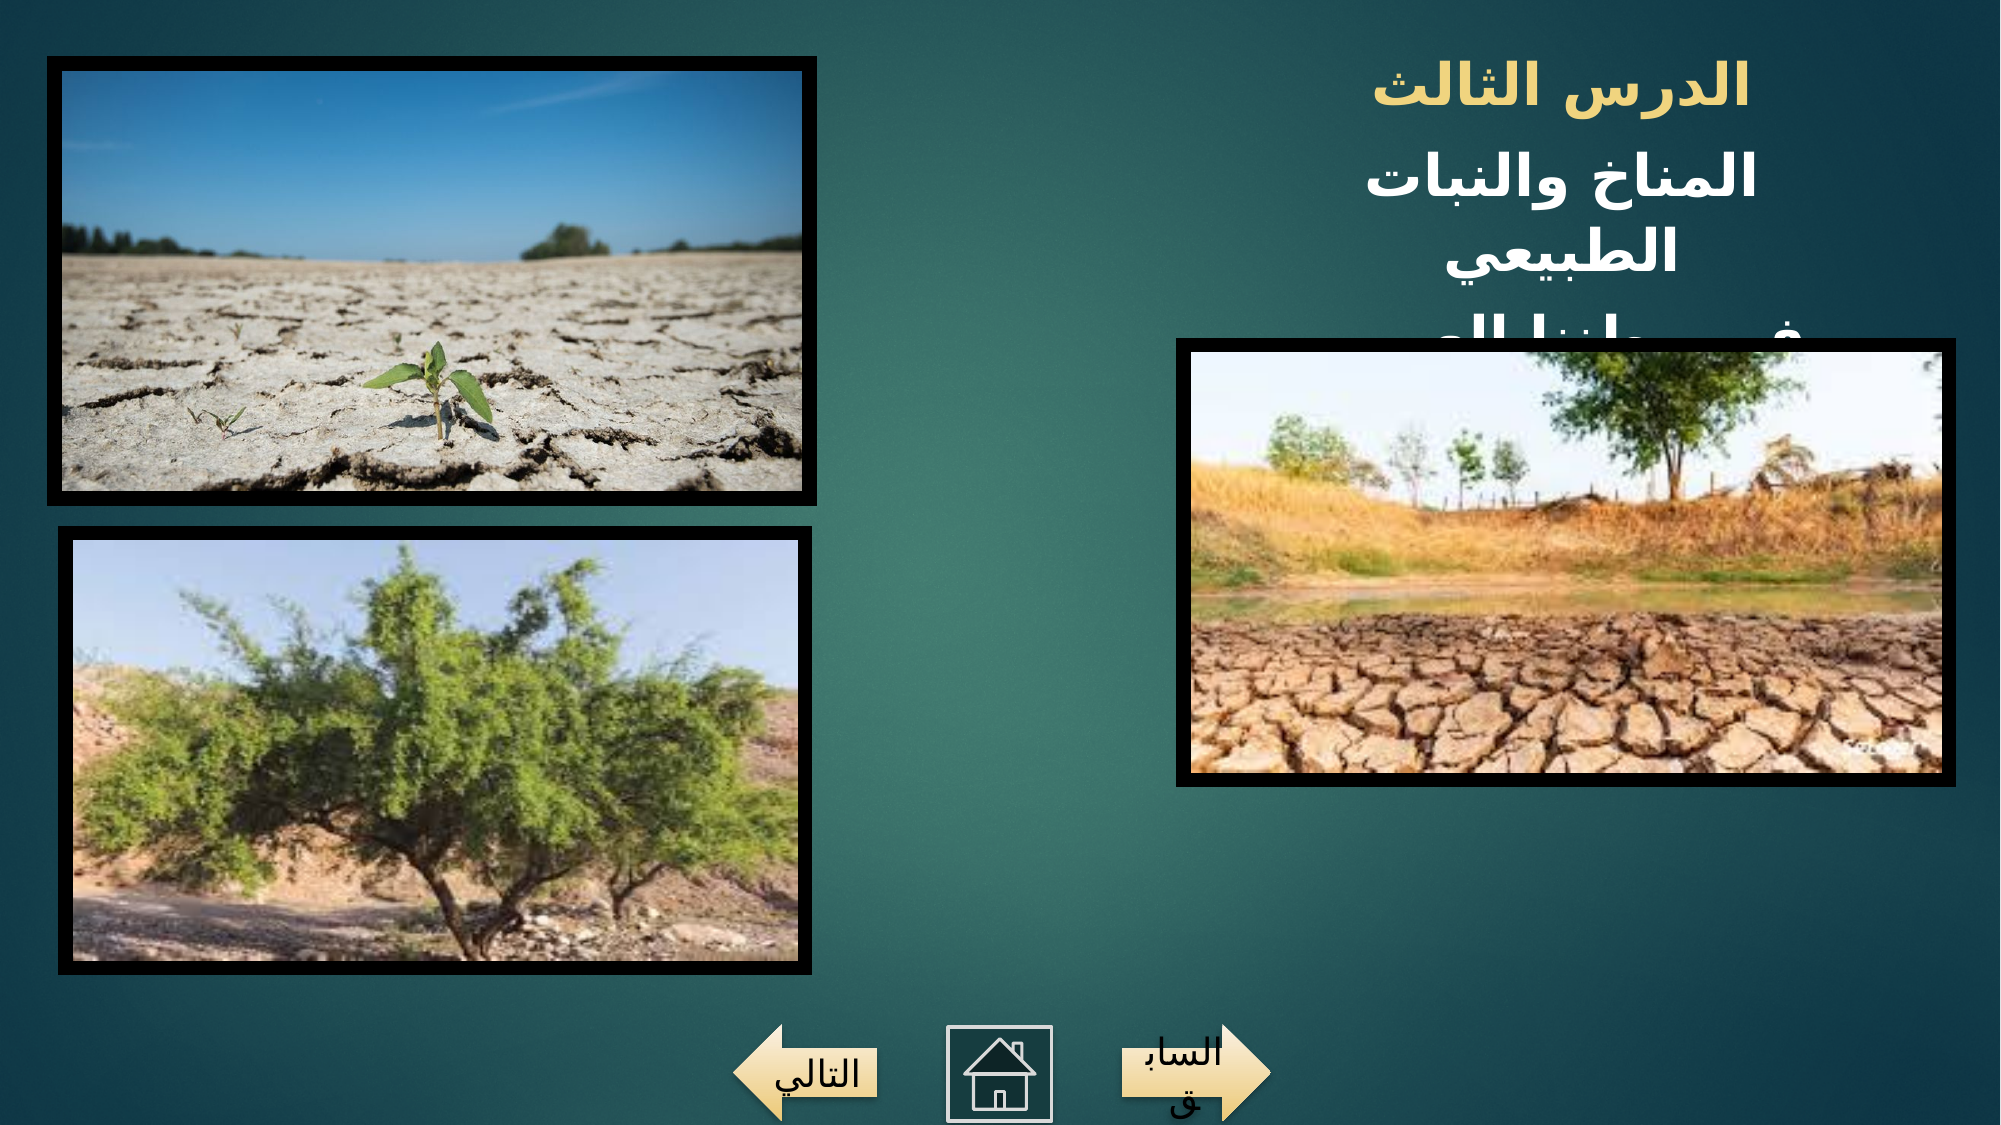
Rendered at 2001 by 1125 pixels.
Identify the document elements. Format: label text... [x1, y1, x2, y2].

picture [61, 70, 803, 492]
text_box الدرس الثالث المناخ والنبات الطبيعي في وطننا العربي [1231, 34, 1893, 338]
picture [72, 539, 799, 962]
picture [1190, 351, 1942, 774]
